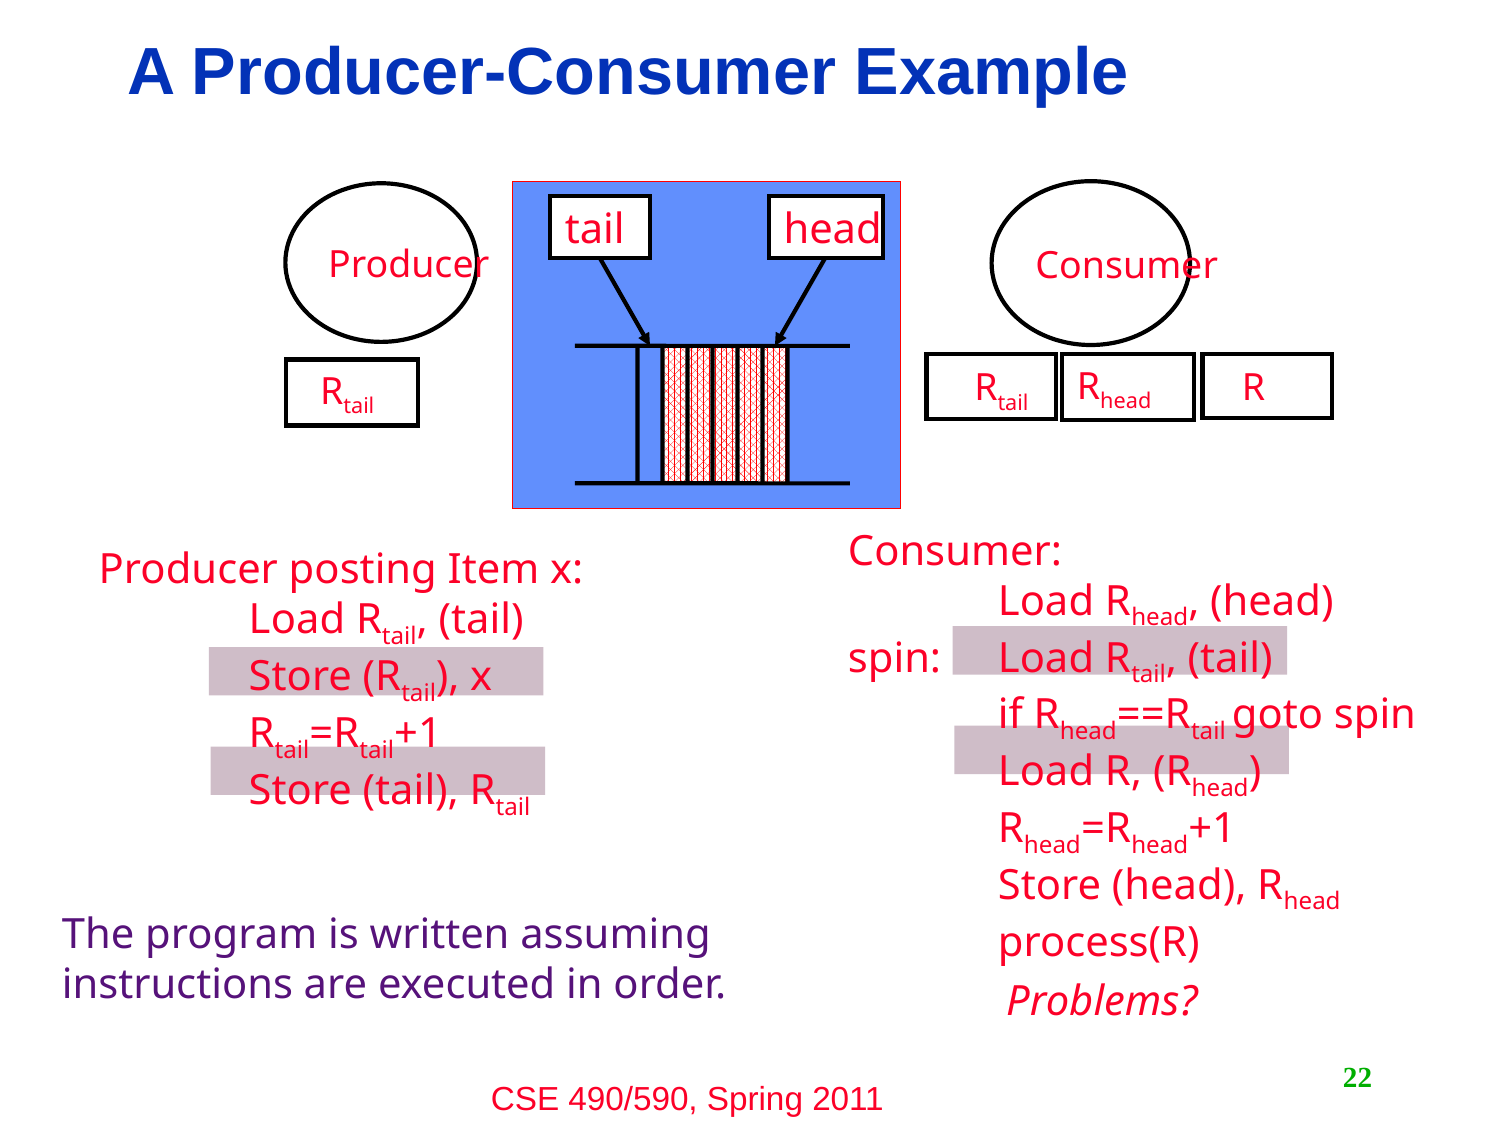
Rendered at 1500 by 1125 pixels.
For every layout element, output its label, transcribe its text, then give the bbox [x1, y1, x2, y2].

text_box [803, 515, 1462, 932]
text_box Problems? [991, 966, 1213, 1031]
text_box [63, 534, 619, 801]
text_box The program is written assuming instructions are executed in order. [47, 899, 811, 1015]
title A Producer-Consumer Example [112, 12, 1310, 134]
slide_number 22 [1074, 1051, 1388, 1101]
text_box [285, 180, 1333, 509]
